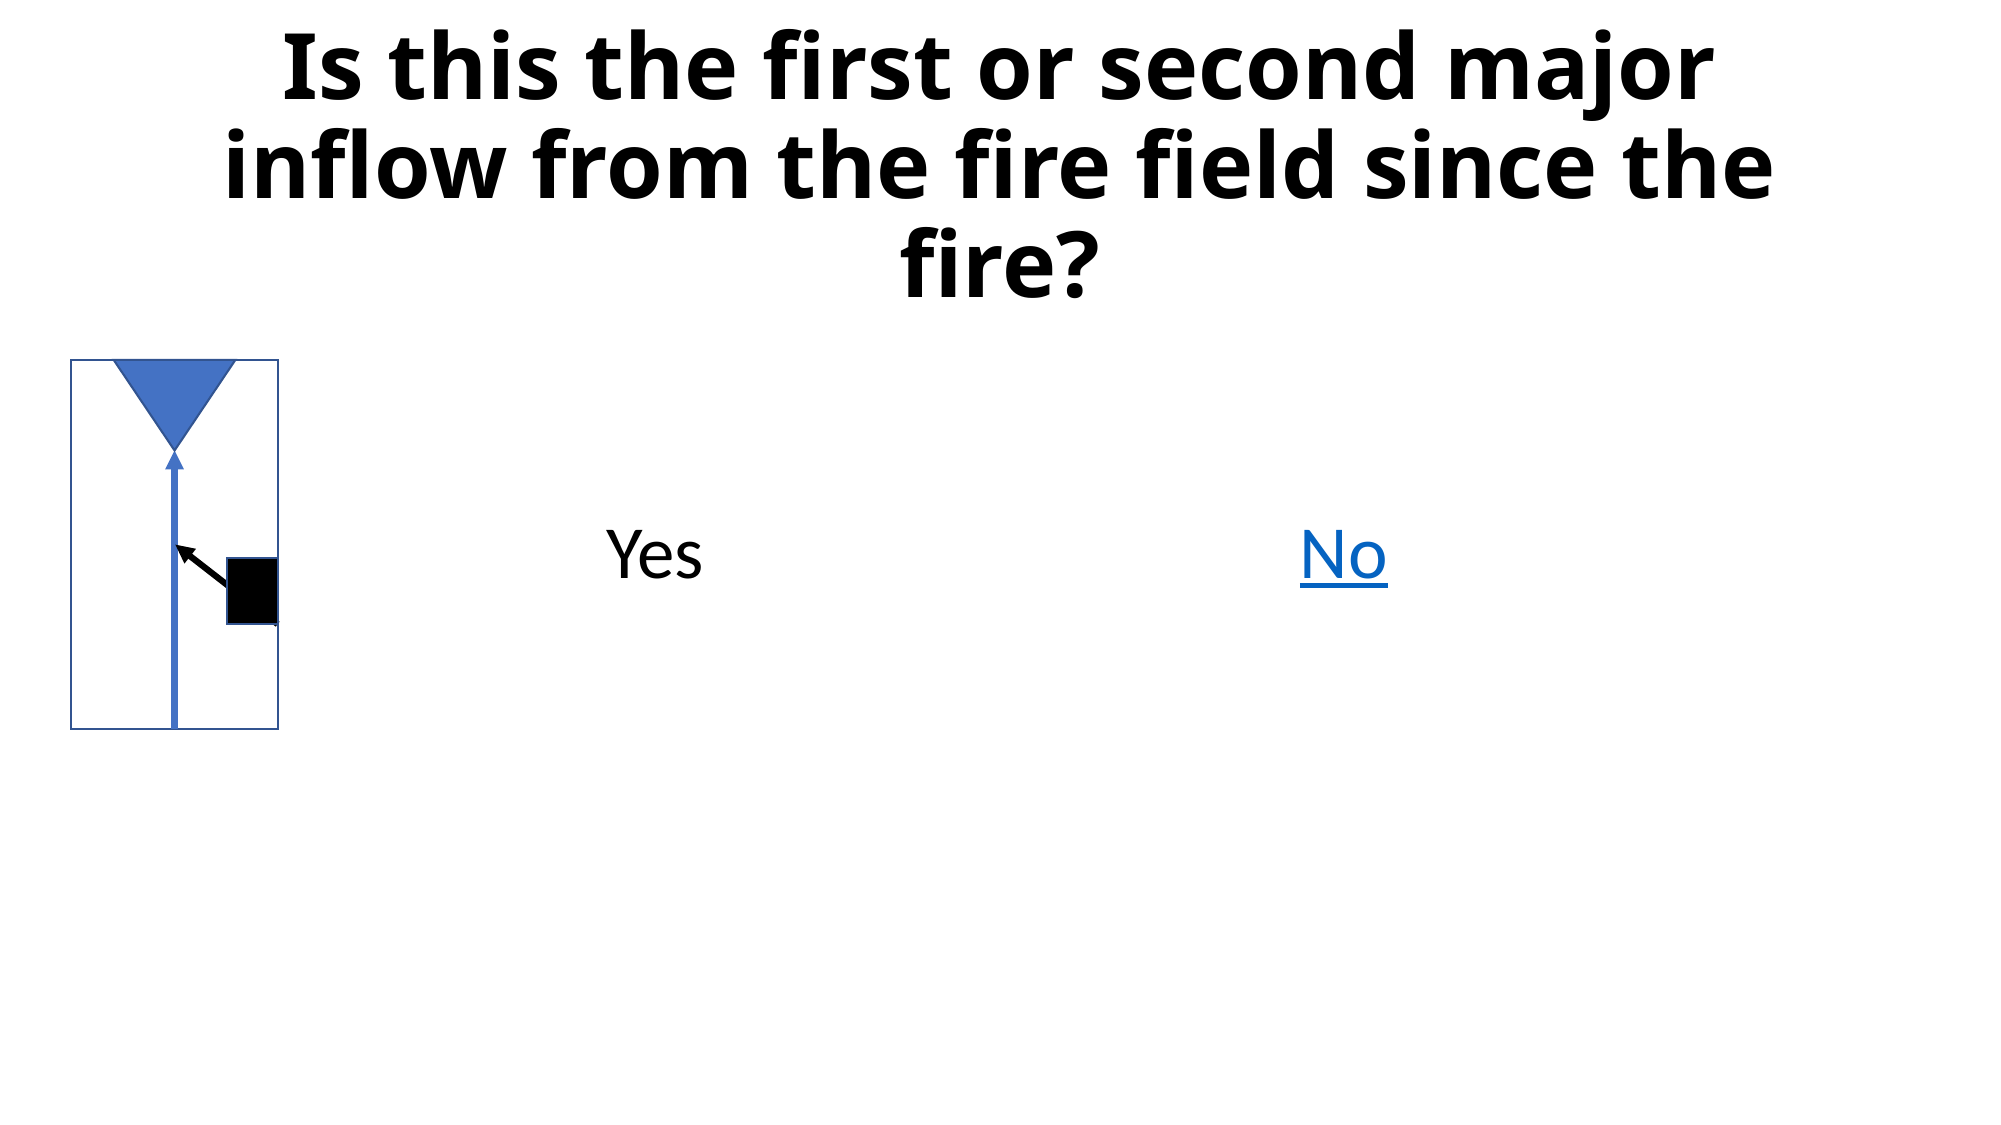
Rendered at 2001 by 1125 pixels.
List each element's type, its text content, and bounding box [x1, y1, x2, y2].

text_box Yes [591, 496, 719, 601]
title Is this the first or second major inflow from the fire field since the fire? [137, 59, 1863, 278]
text_box No [1285, 496, 1403, 601]
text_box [71, 359, 279, 730]
